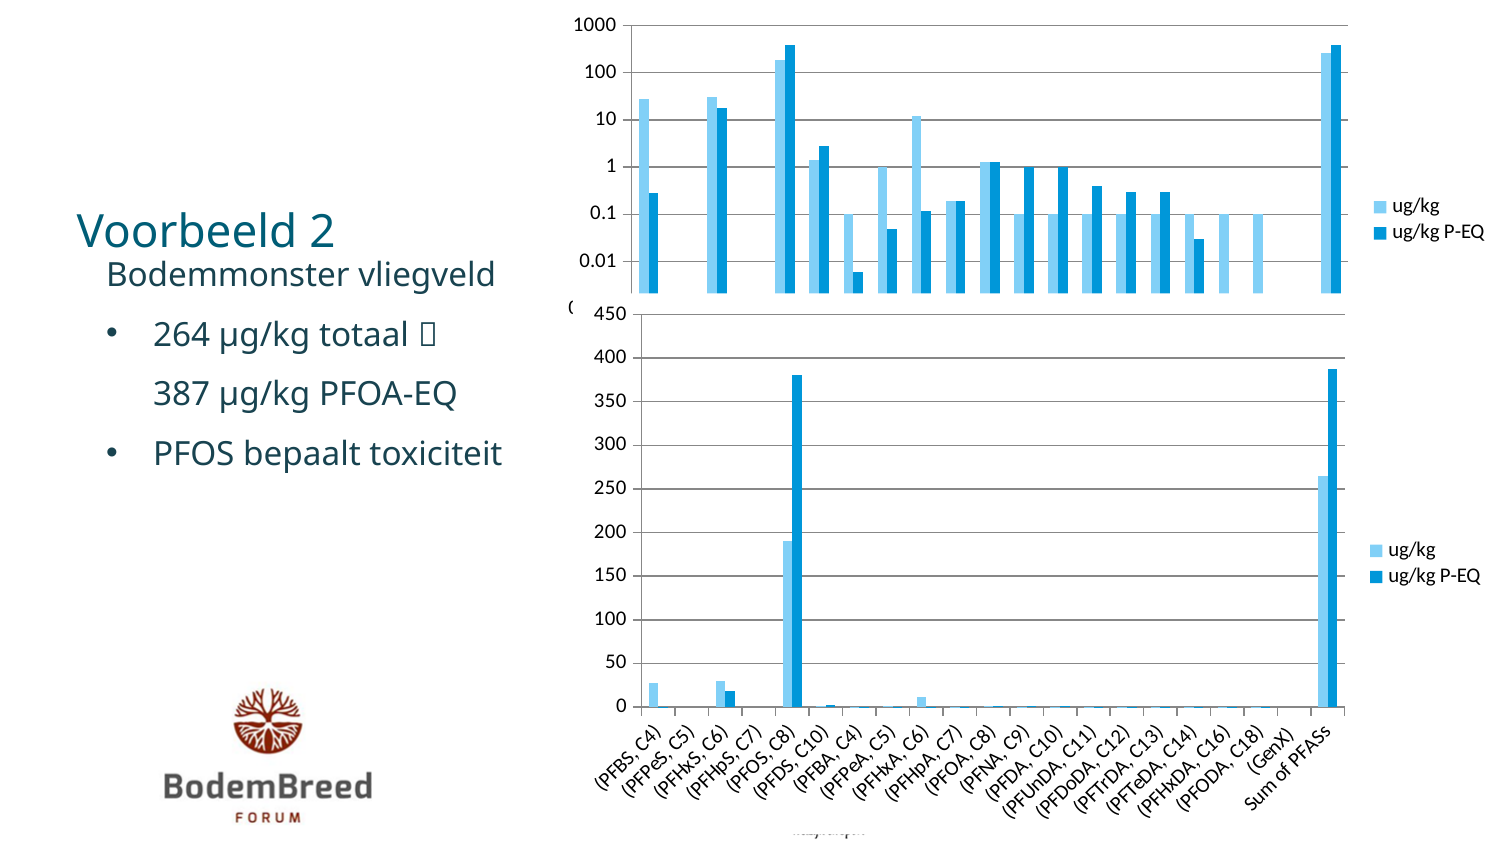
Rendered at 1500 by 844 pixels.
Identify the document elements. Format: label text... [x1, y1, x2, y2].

picture [490, 673, 999, 843]
list Bodemmonster vliegveld 264 µg/kg totaal  387 µg/kg PFOA-EQ PFOS bepaalt toxiciteit [106, 232, 567, 657]
picture [147, 670, 386, 833]
title Voorbeeld 2 [76, 211, 543, 282]
chart [548, 6, 1500, 835]
